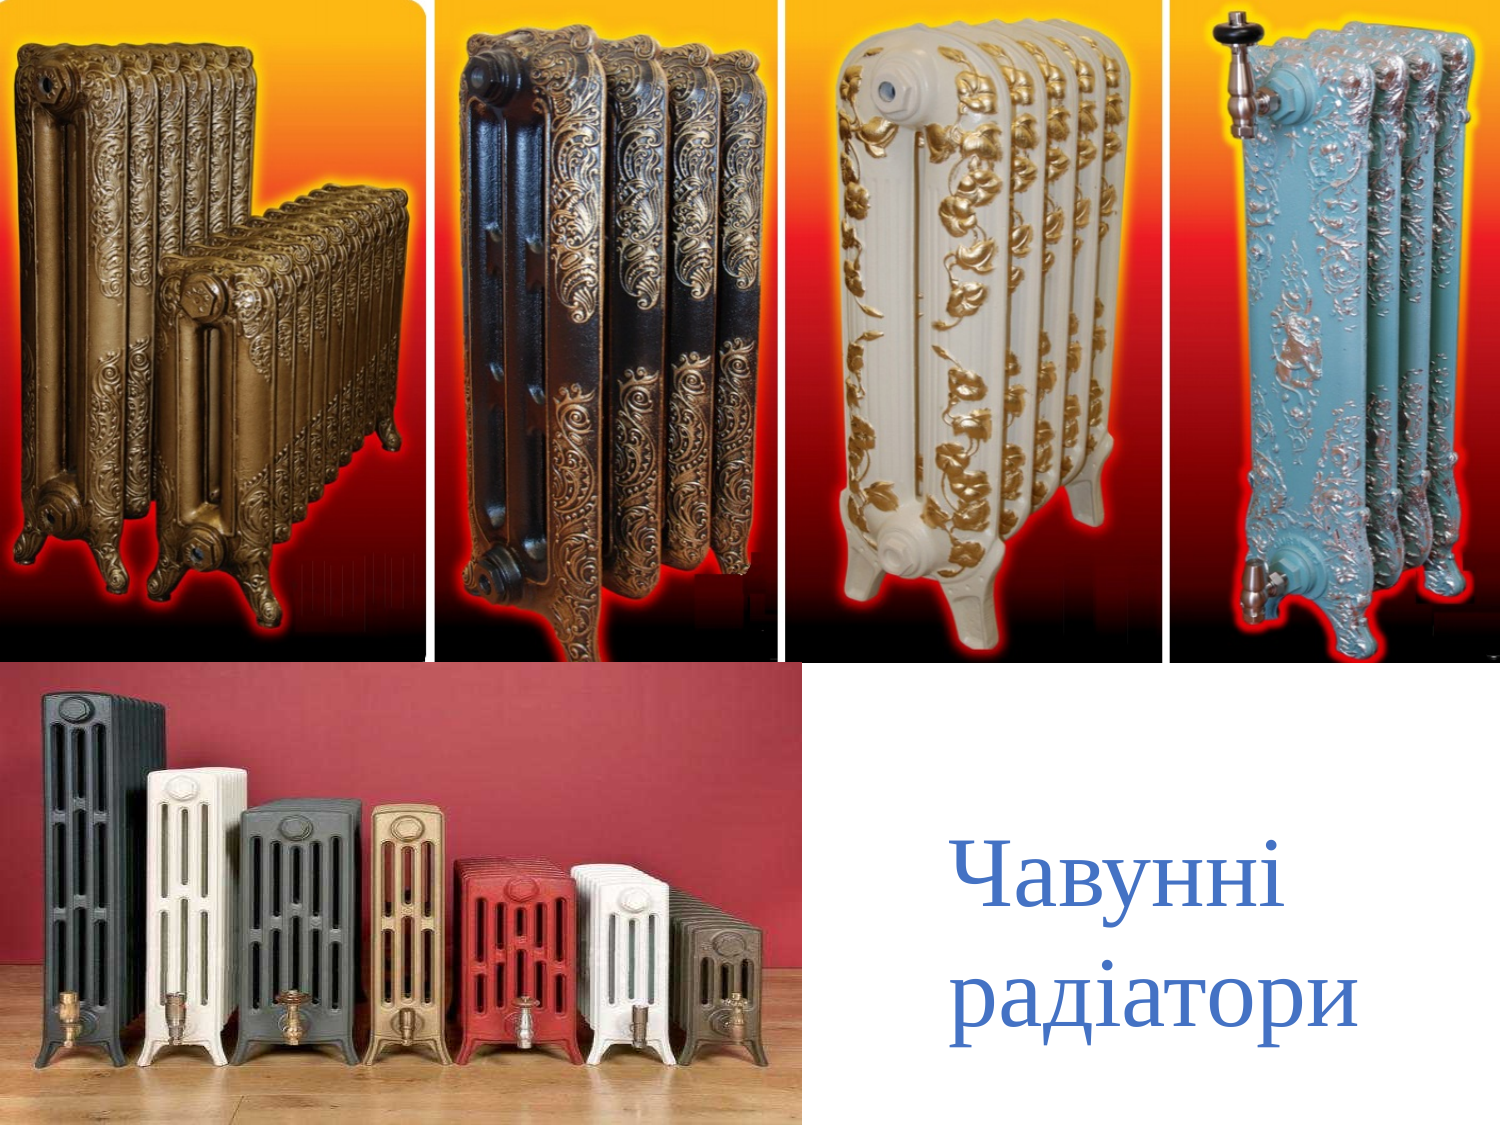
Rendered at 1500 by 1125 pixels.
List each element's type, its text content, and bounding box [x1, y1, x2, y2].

text_box Чавунні радіатори [934, 799, 1415, 1054]
picture [0, 0, 1500, 1125]
